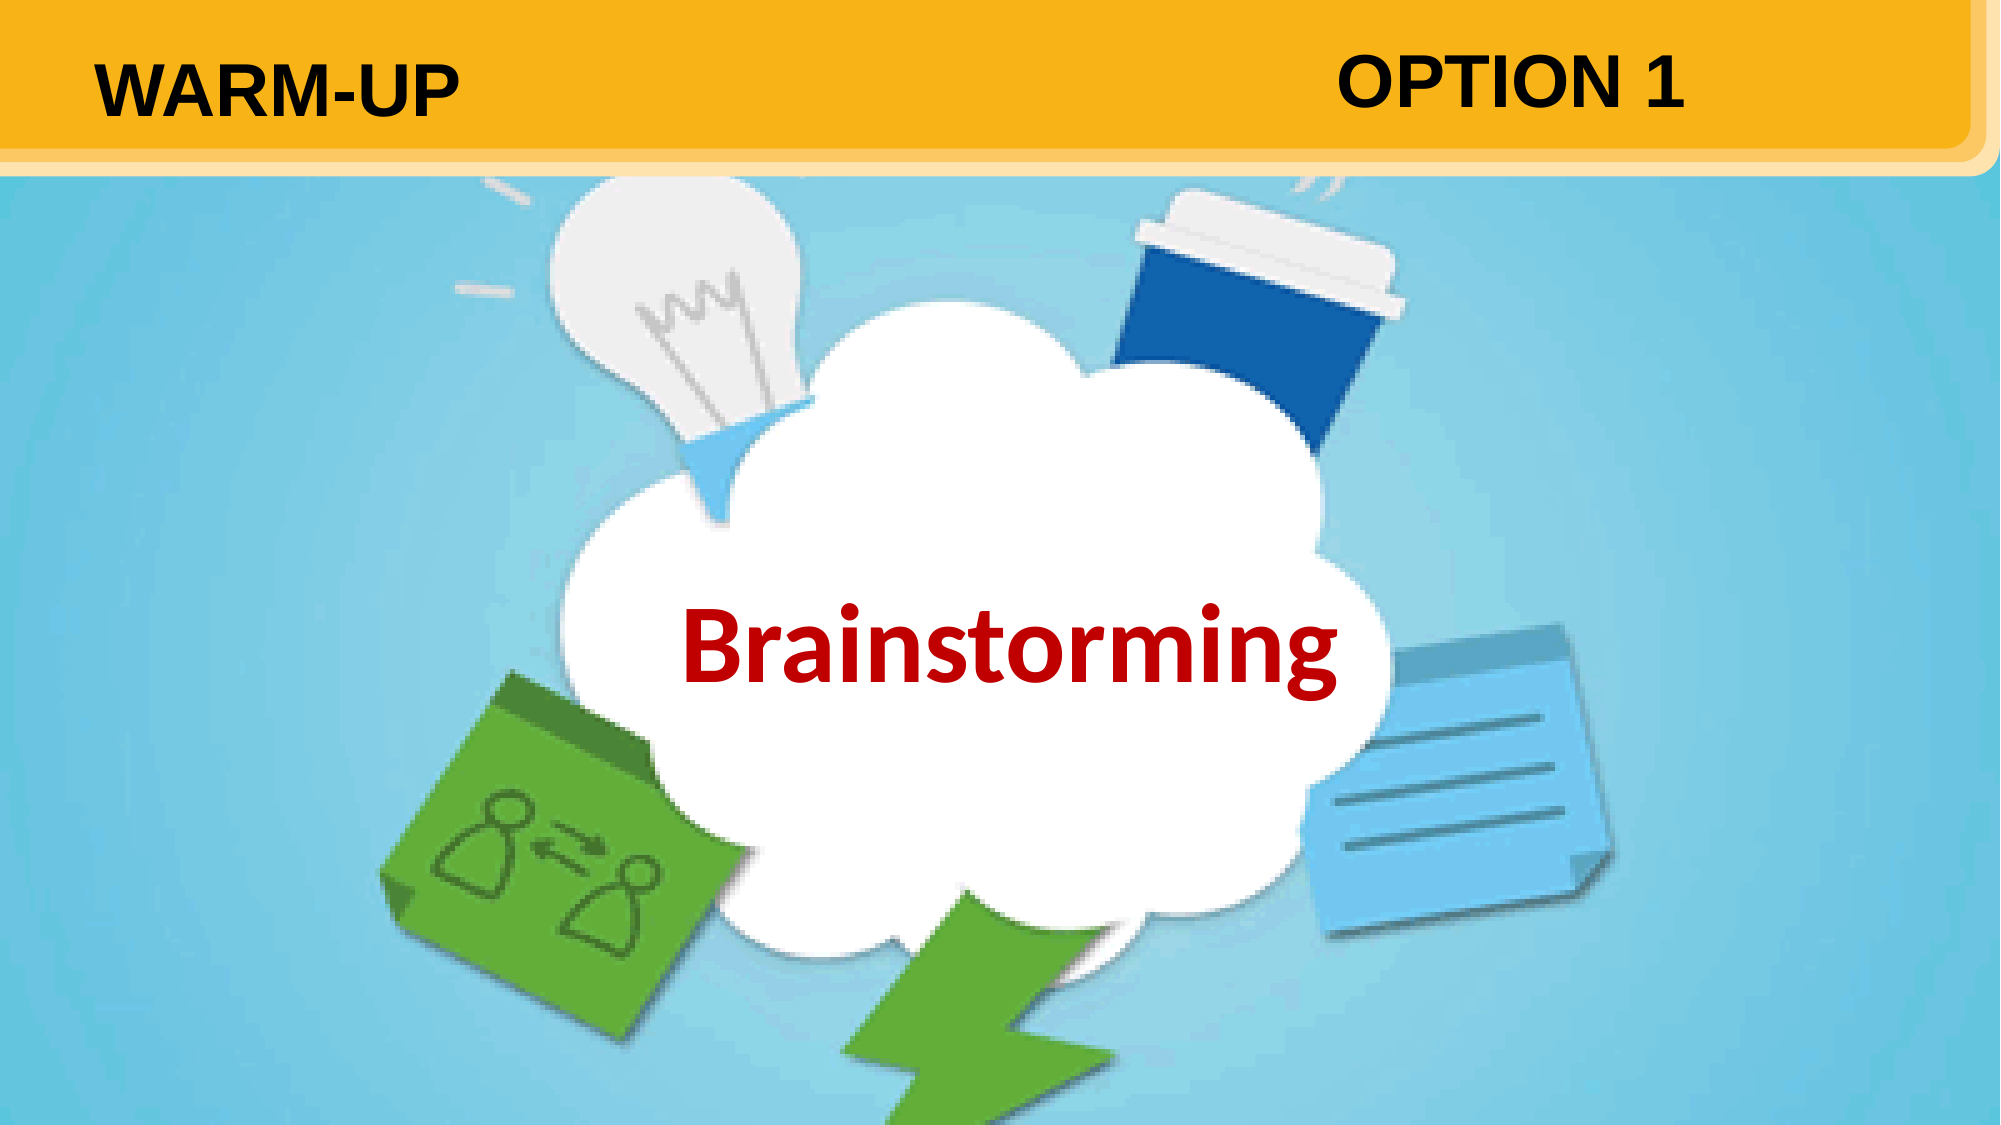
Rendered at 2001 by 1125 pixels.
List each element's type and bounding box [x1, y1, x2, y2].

list [0, 177, 2000, 1125]
text_box [0, 0, 2000, 177]
